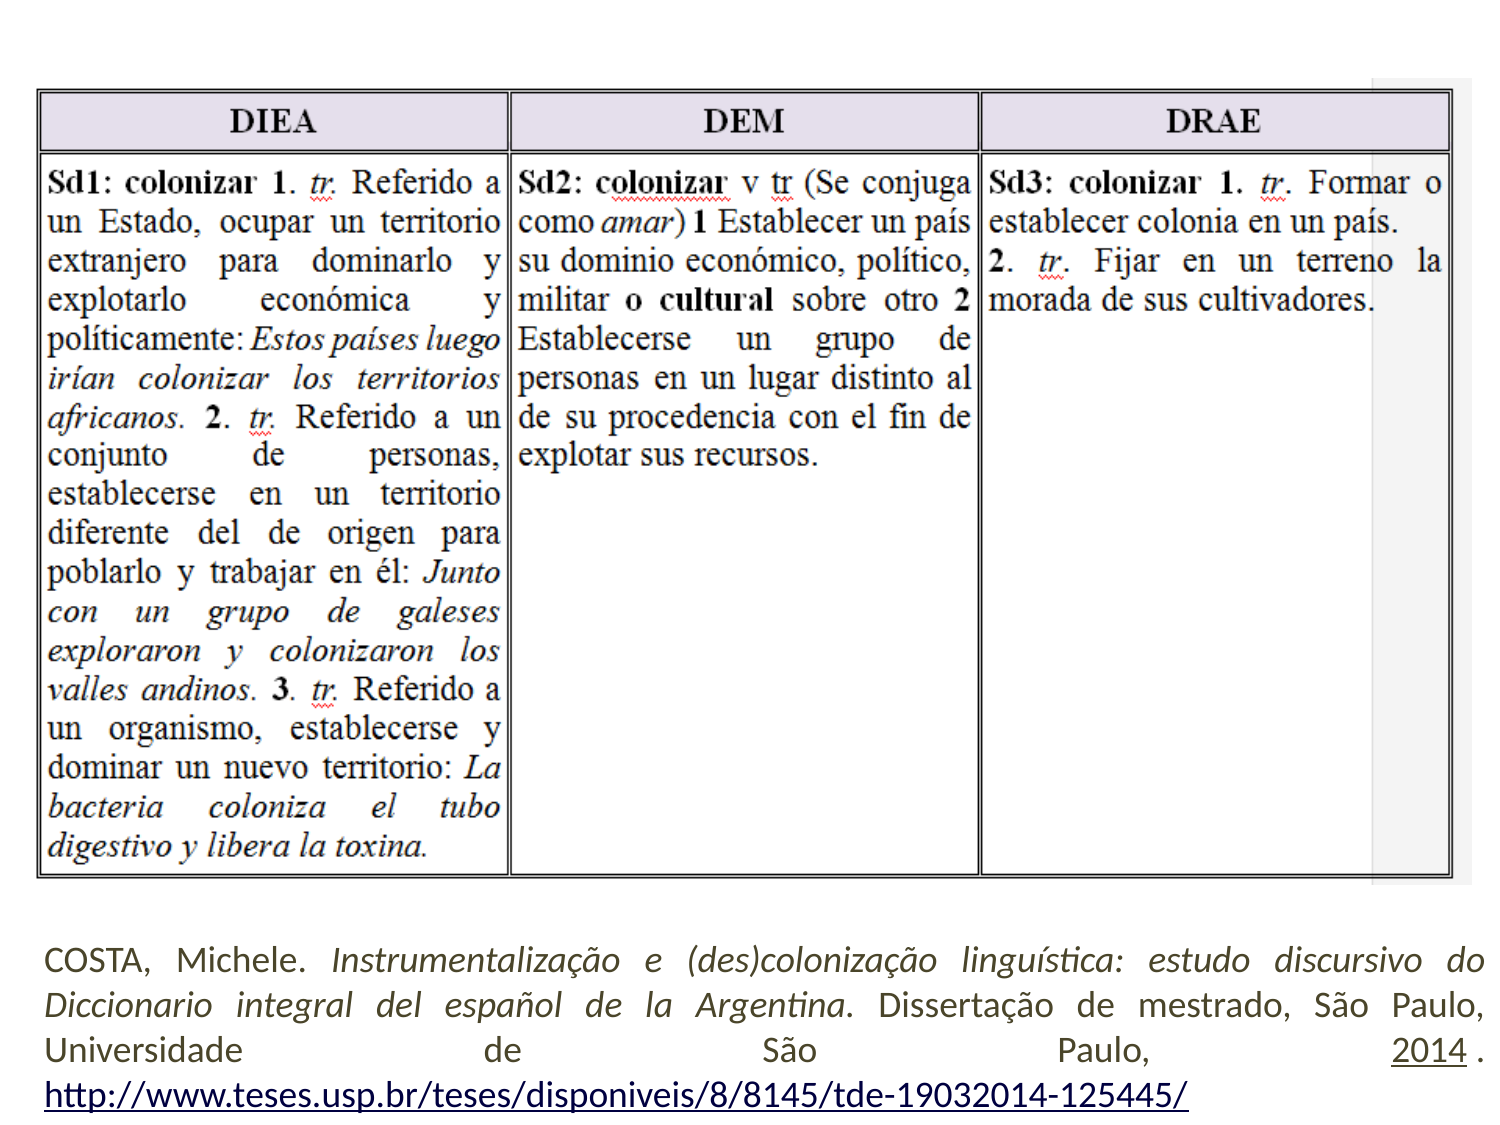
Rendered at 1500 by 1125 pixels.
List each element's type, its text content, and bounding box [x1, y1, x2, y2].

picture [29, 77, 1472, 885]
text_box Costa, Michele. Instrumentalização e (des)colonização linguística: estudo discursivo do Diccionario integral del español de la Argentina. Dissertação de mestrado, São Paulo, Universidade de São Paulo, 2014 . http://www.teses.usp.br/teses/disponiveis/8/8145/tde-19032014-125445/ [29, 882, 1500, 1125]
